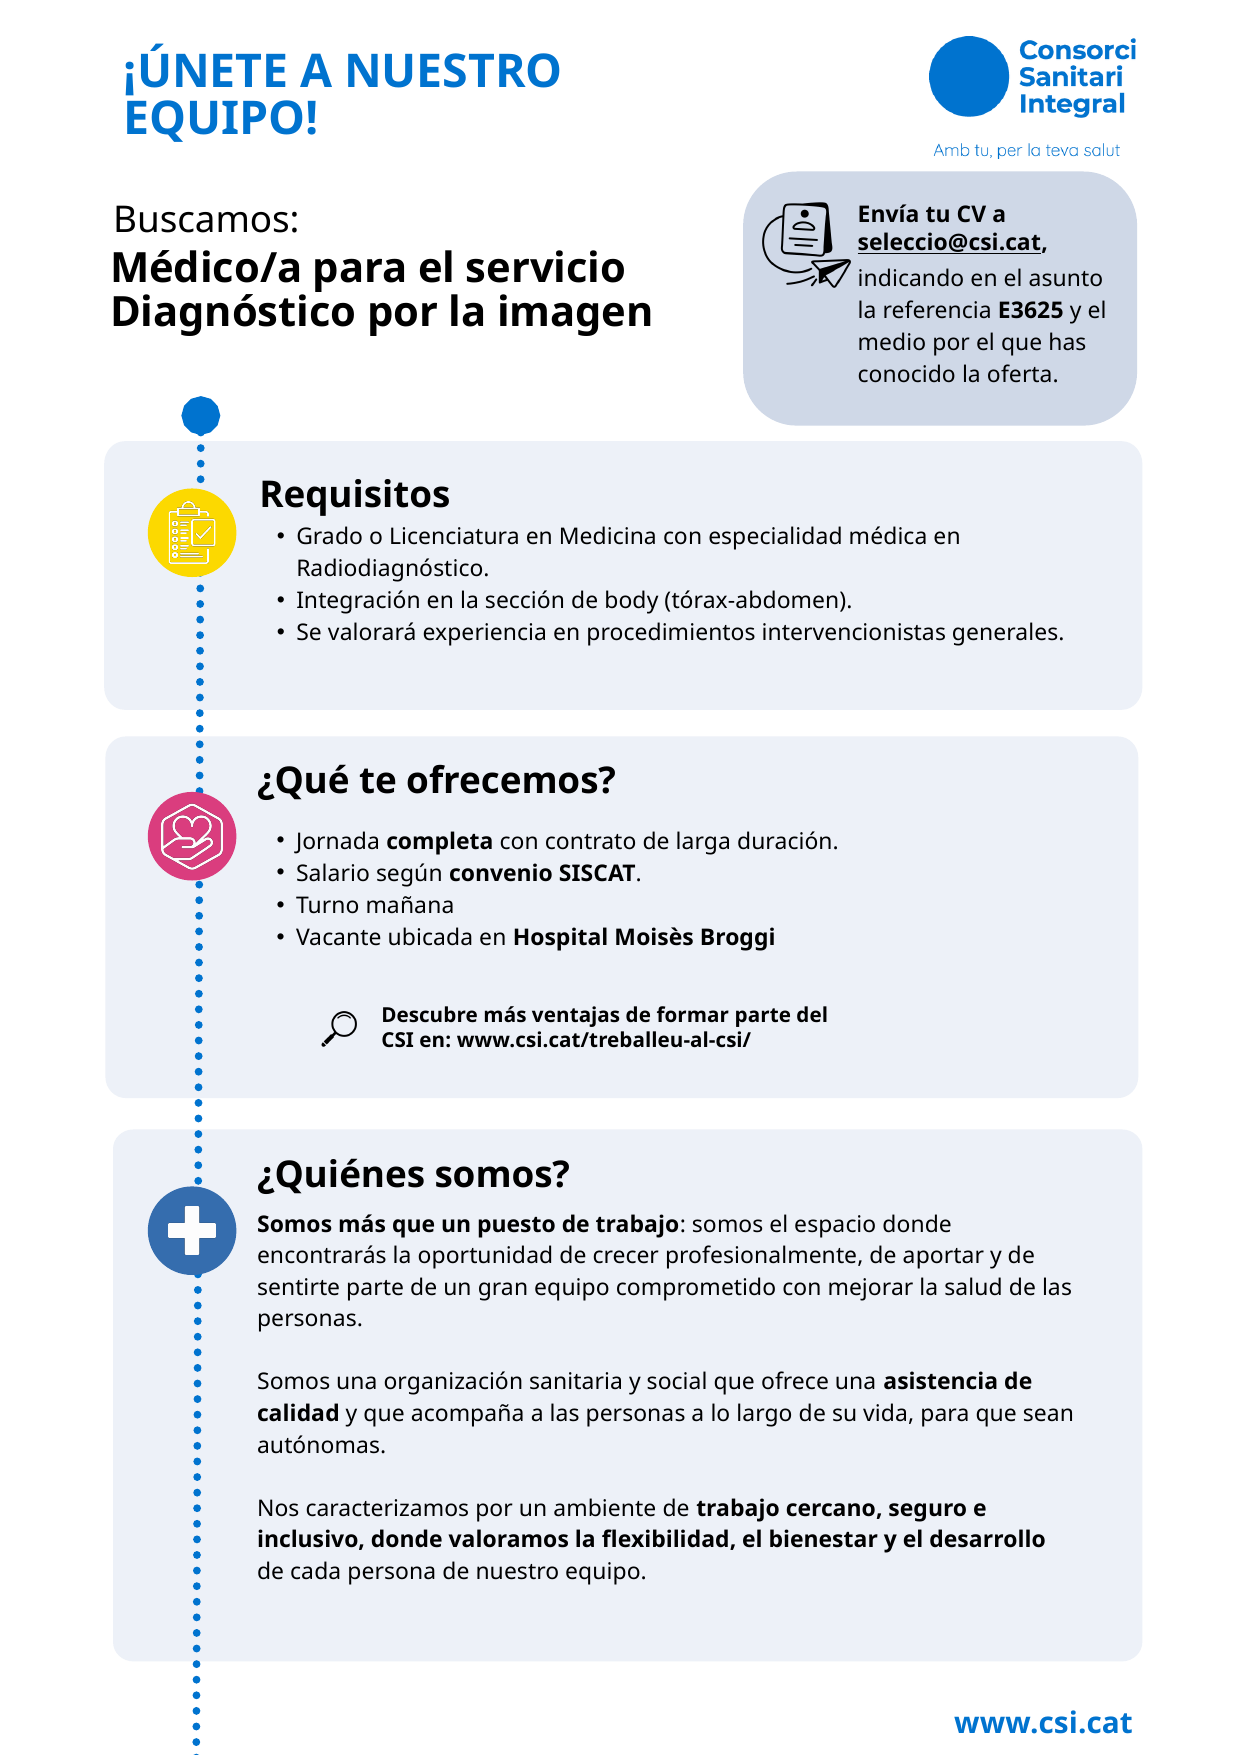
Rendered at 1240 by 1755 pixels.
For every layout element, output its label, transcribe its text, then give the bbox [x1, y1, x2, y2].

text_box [105, 736, 1141, 1154]
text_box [103, 425, 1143, 736]
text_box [112, 1126, 1143, 1662]
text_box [147, 1186, 237, 1276]
text_box ¡ÚNETE A NUESTRO EQUIPO! [123, 48, 597, 145]
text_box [147, 791, 237, 881]
text_box [929, 36, 1136, 159]
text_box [742, 171, 1138, 426]
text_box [147, 488, 237, 578]
text_box www.csi.cat [954, 1707, 1240, 1740]
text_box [112, 181, 737, 412]
